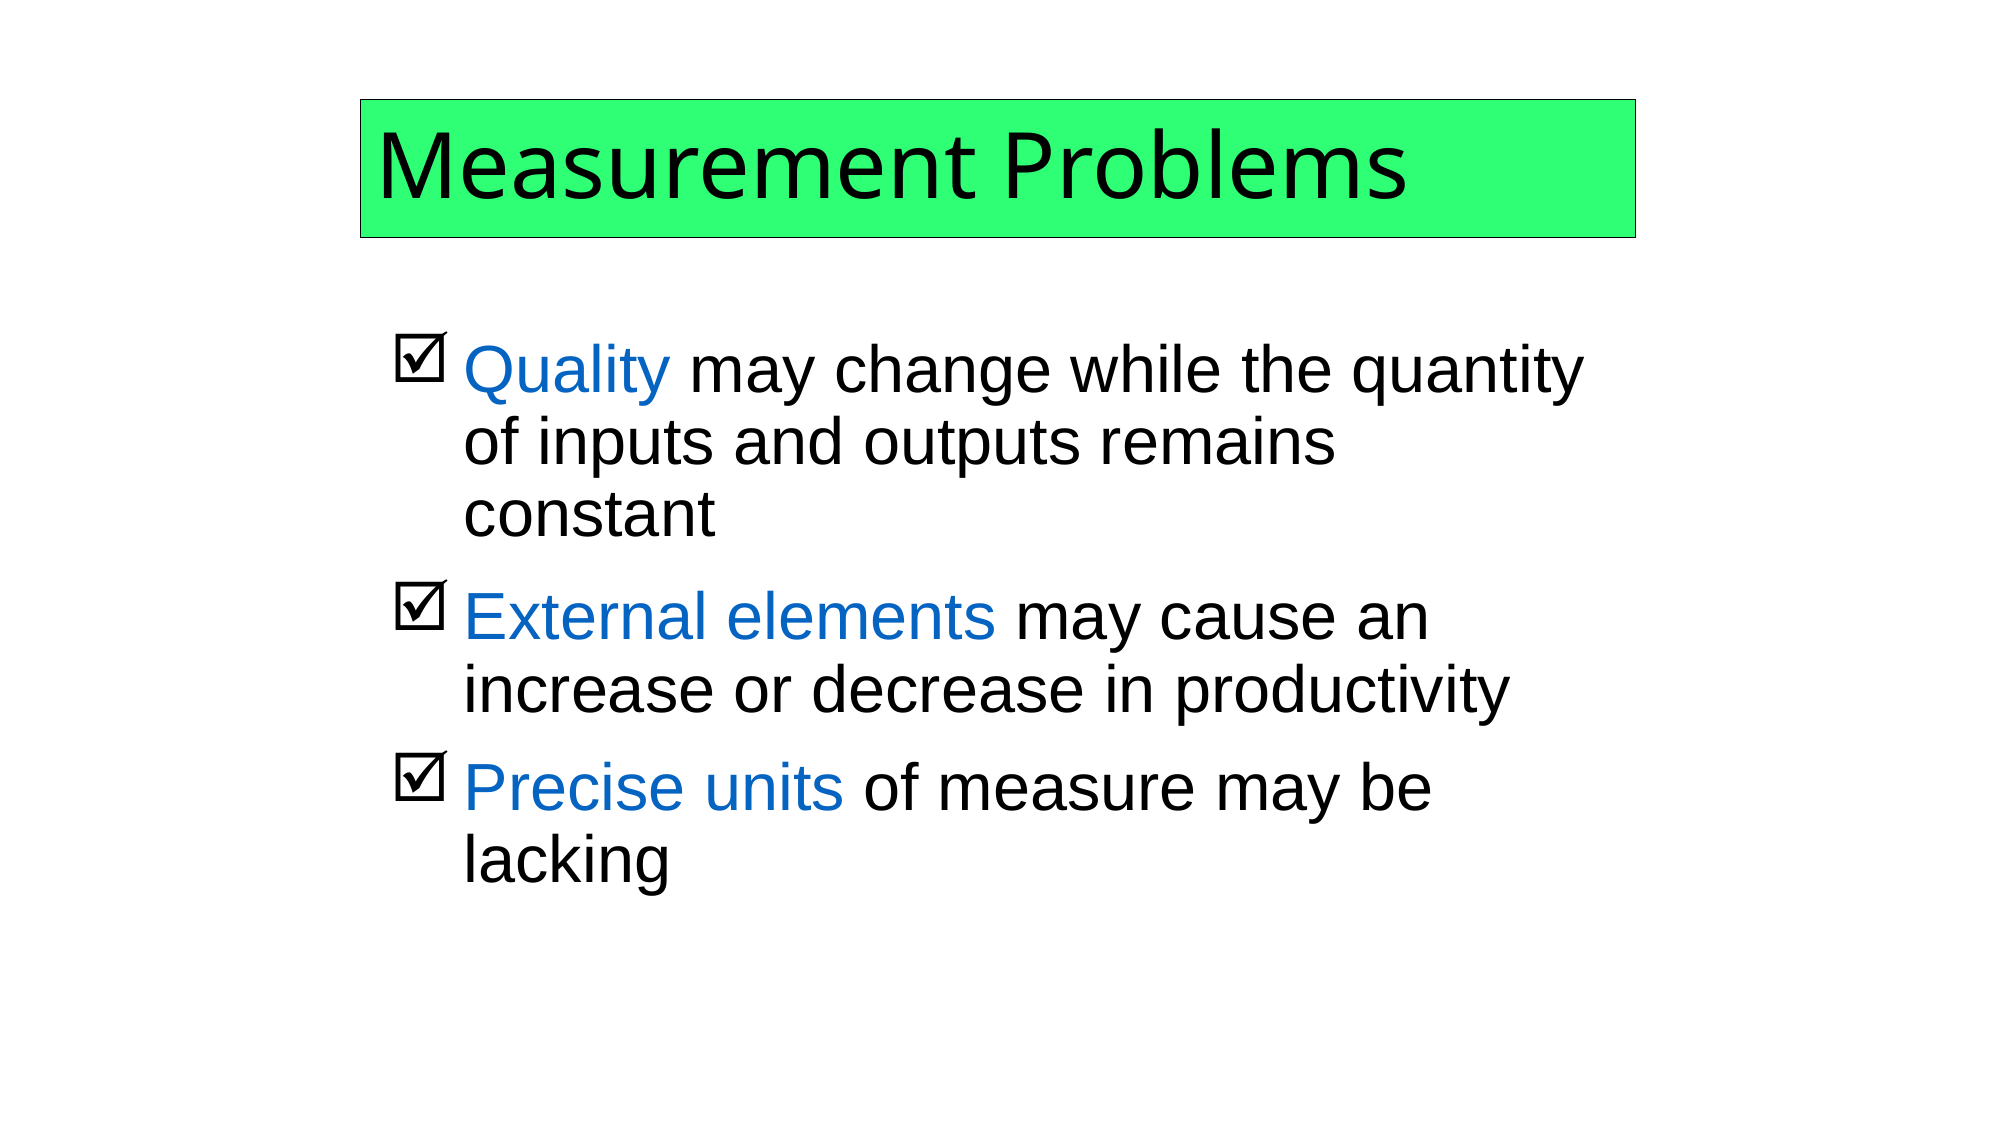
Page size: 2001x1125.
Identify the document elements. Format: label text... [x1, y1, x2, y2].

text_box Quality may change while the quantity of inputs and outputs remains constant [376, 327, 1620, 558]
title Measurement Problems [360, 99, 1636, 238]
text_box External elements may cause an increase or decrease in productivity Precise units of measure may be lacking [376, 575, 1620, 905]
